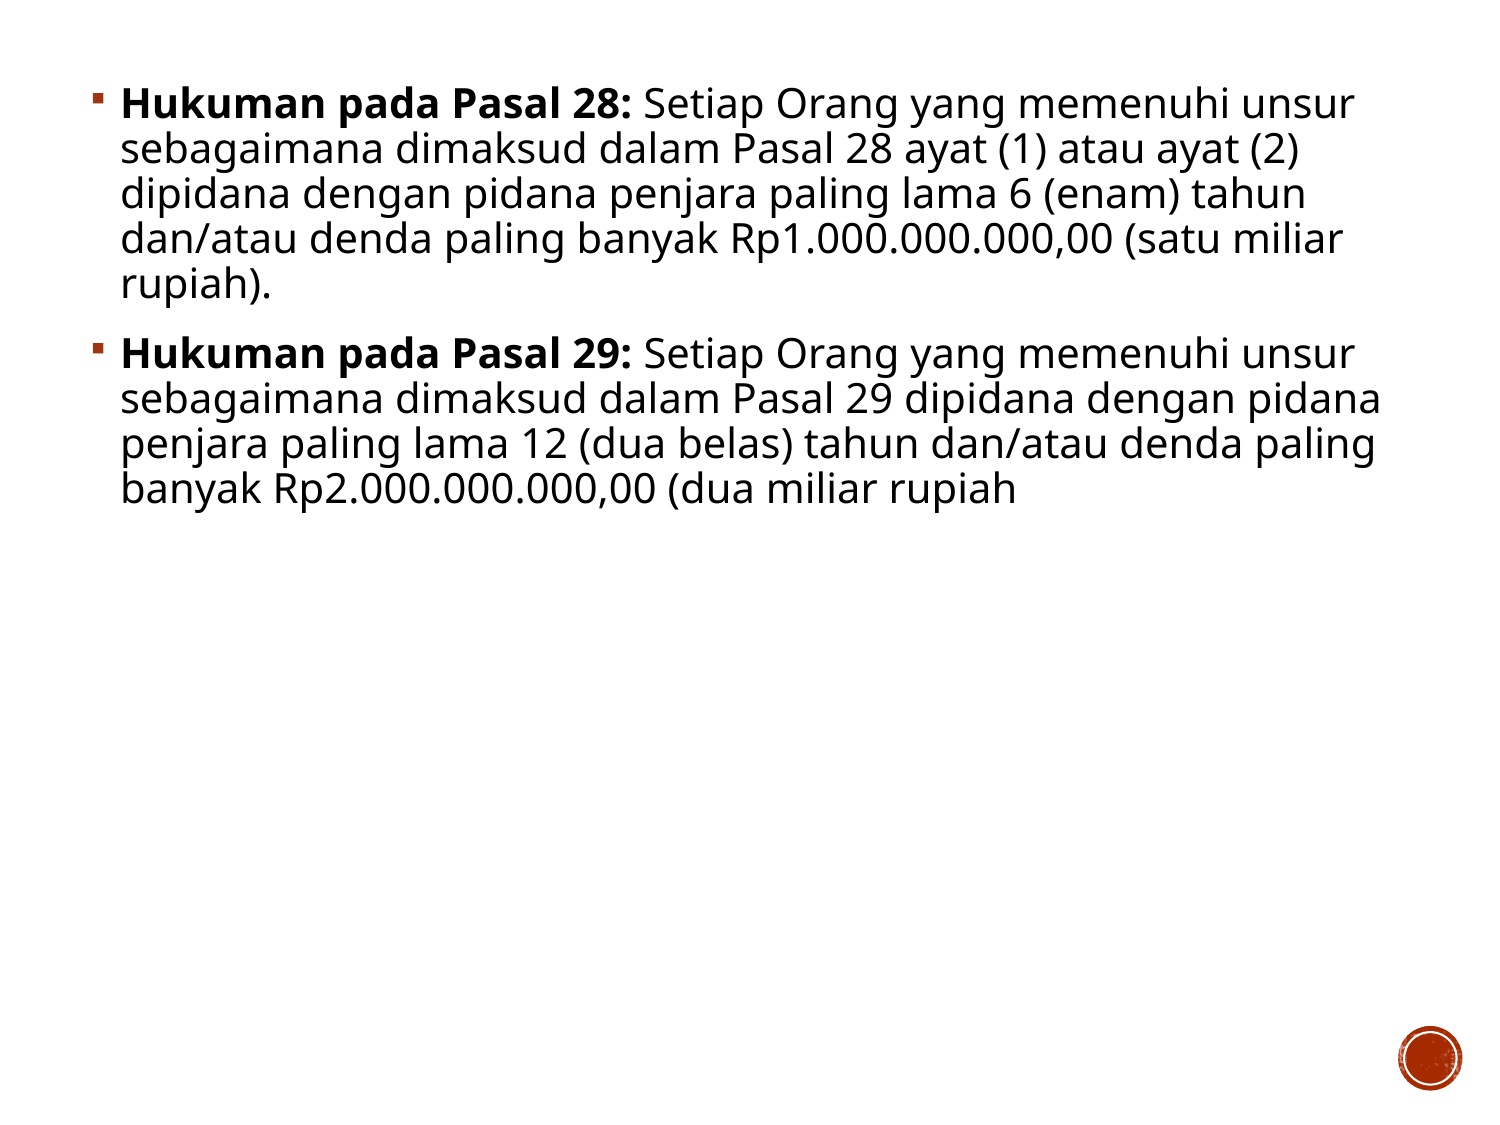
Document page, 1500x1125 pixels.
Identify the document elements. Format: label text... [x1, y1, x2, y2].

list Hukuman pada Pasal 28: Setiap Orang yang memenuhi unsur sebagaimana dimaksud dalam Pasal 28 ayat (1) atau ayat (2) dipidana dengan pidana penjara paling lama 6 (enam) tahun dan/atau denda paling banyak Rp1.000.000.000,00 (satu miliar rupiah). Hukuman pada Pasal 29: Setiap Orang yang memenuhi unsur sebagaimana dimaksud dalam Pasal 29 dipidana dengan pidana penjara paling lama 12 (dua belas) tahun dan/atau denda paling banyak Rp2.000.000.000,00 (dua miliar rupiah [75, 75, 1425, 1063]
